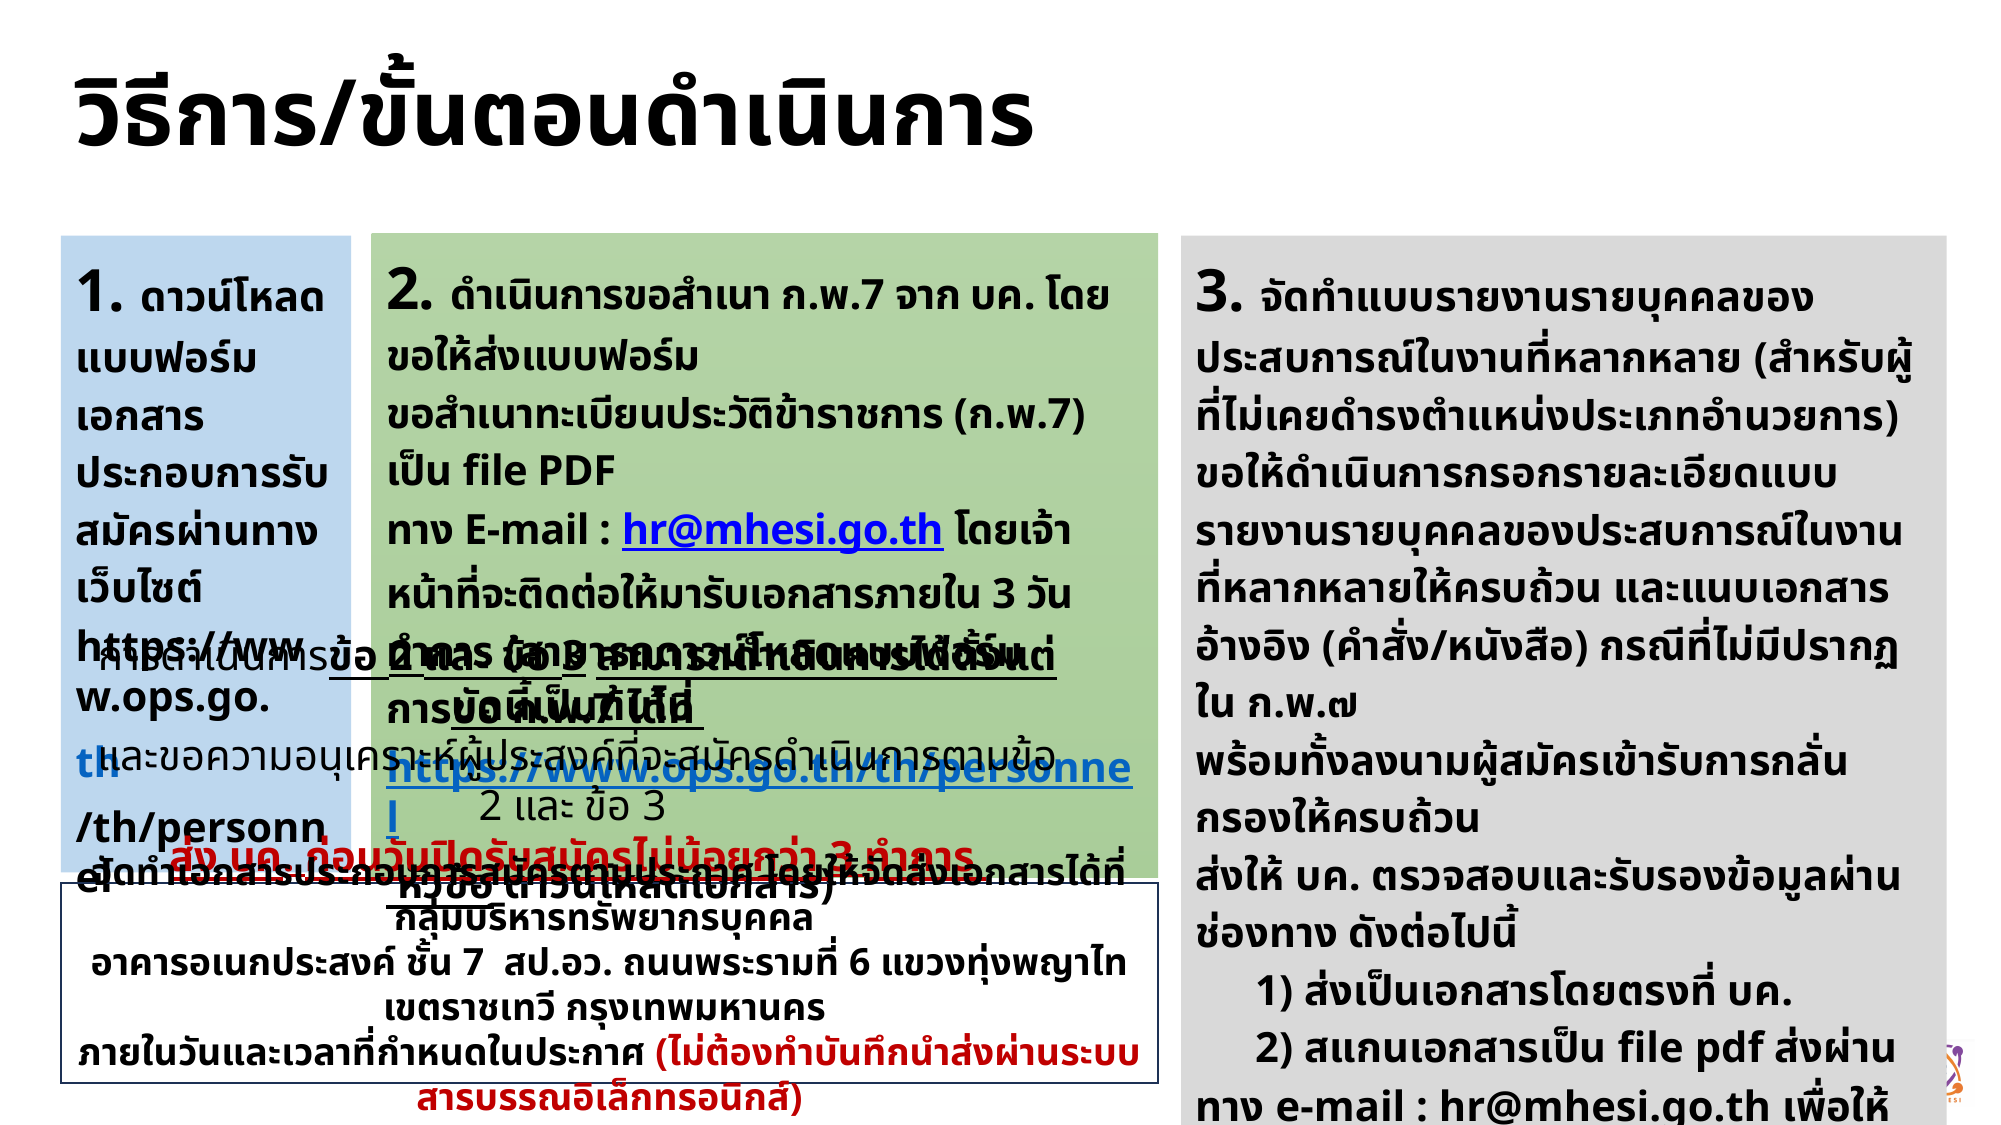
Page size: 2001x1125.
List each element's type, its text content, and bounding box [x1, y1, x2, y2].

text_box 3. จัดทำแบบรายงานรายบุคคลของประสบการณ์ในงานที่หลากหลาย (สำหรับผู้ที่ไม่เคยดำรงตำแหน่งประเภทอำนวยการ) ขอให้ดำเนินการกรอกรายละเอียดแบบรายงานรายบุคคลของประสบการณ์ในงานที่หลากหลายให้ครบถ้วน และแนบเอกสารอ้างอิง (คำสั่ง/หนังสือ) กรณีที่ไม่มีปรากฏใน ก.พ.๗ พร้อมทั้งลงนามผู้สมัครเข้ารับการกลั่นกรองให้ครบถ้วน ส่งให้ บค. ตรวจสอบและรับรองข้อมูลผ่านช่องทาง ดังต่อไปนี้ 1) ส่งเป็นเอกสารโดยตรงที่ บค. 2) สแกนเอกสารเป็น file pdf ส่งผ่านทาง e-mail : hr@mhesi.go.th เพื่อให้ บค. ตรวจสอบในเบื้องต้น และเมื่อ บค. ตรวจแล้วเรียบร้อยแล้ว จะแจ้งให้ท่านทราบทาง e-mail และขอให้ส่งเป็นเอกสารอีกครั้งเพื่อให้ บค. ลงนามรับรอง ทั้ง 1) และ 2) จะดำเนินการตรวจสอบและแจ้งให้ท่านทราบภายใน 3 วันทำการ [1181, 235, 1947, 1125]
text_box การดำเนินการข้อ 2 และ ข้อ 3 สามารถดำเนินการได้ตั้งแต่บัดนี้เป็นต้นไป และขอความอนุเคราะห์ผู้ประสงค์ที่จะสมัครดำเนินการตามข้อ 2 และ ข้อ 3 ส่ง บค. ก่อนวันปิดรับสมัครไม่น้อยกว่า 3 ทำการ [59, 658, 1096, 851]
text_box 2. ดำเนินการขอสำเนา ก.พ.7 จาก บค. โดยขอให้ส่งแบบฟอร์ม ขอสำเนาทะเบียนประวัติข้าราชการ (ก.พ.7) เป็น file PDF ทาง E-mail : hr@mhesi.go.th โดยเจ้าหน้าที่จะติดต่อให้มารับเอกสารภายใน 3 วันทำการ (สามารถดาวน์โหลดแบบฟอร์ม การขอ ก.พ.7 ได้ที่ https://www.ops.go.th/th/personnel หัวข้อ ดาวน์โหลดเอกสาร) [371, 233, 1159, 878]
text_box 1. ดาวน์โหลดแบบฟอร์มเอกสารประกอบการรับสมัครผ่านทางเว็บไซต์ https://www.ops.go. th/th/personnel [60, 235, 352, 682]
text_box 1. ดาวน์โหลดแบบฟอร์มเอกสารประกอบการรับสมัครผ่านทางเว็บไซต์ https://www.ops.go. th/th/personnel [60, 827, 352, 873]
title วิธีการ/ขั้นตอนดำเนินการ [60, 54, 1863, 178]
text_box จัดทำเอกสารประกอบการสมัครตามประกาศ โดยให้จัดส่งเอกสารได้ที่กลุ่มบริหารทรัพยากรบุคคล อาคารอเนกประสงค์ ชั้น 7 สป.อว. ถนนพระรามที่ 6 แขวงทุ่งพญาไท เขตราชเทวี กรุงเทพมหานคร ภายในวันและเวลาที่กำหนดในประกาศ (ไม่ต้องทำบันทึกนำส่งผ่านระบบสารบรรณอิเล็กทรอนิกส์) [60, 882, 1159, 1084]
picture [1947, 1038, 1975, 1107]
